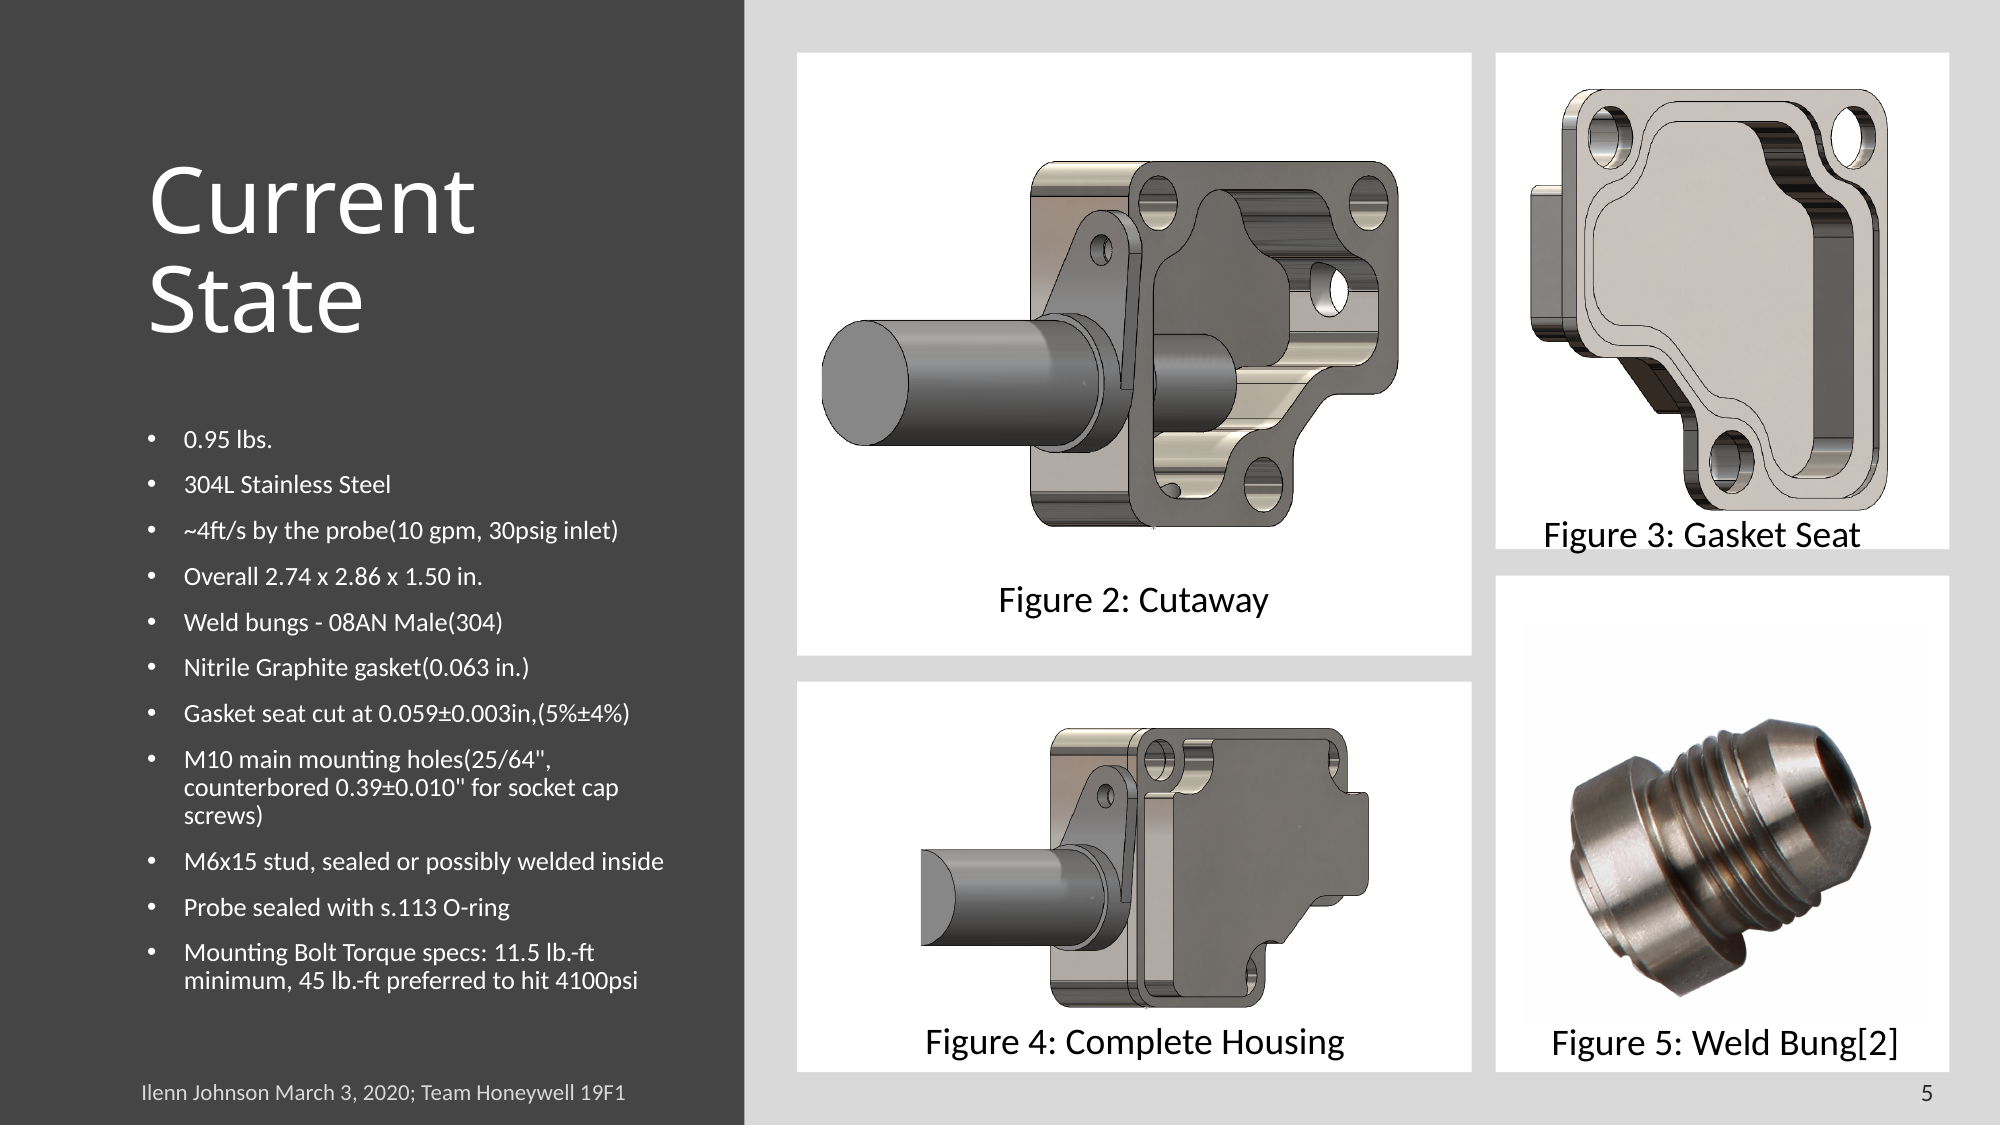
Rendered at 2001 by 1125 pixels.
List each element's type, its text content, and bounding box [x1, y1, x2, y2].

list 0.95 lbs. 304L Stainless Steel ~4ft/s by the probe(10 gpm, 30psig inlet) Overall 2.74 x 2.86 x 1.50 in. Weld bungs - 08AN Male(304) Nitrile Graphite gasket(0.063 in.) Gasket seat cut at 0.059±0.003in,(5%±4%) M10 main mounting holes(25/64", counterbored 0.39±0.010" for socket cap screws) M6x15 stud, sealed or possibly welded inside Probe sealed with s.113 O-ring Mounting Bolt Torque specs: 11.5 lb.-ft minimum, 45 lb.-ft preferred to hit 4100psi [131, 418, 688, 1014]
text_box [743, 0, 2000, 1125]
slide_number 5 [1734, 1070, 1949, 1122]
picture [821, 129, 1442, 578]
text_box Figure 2: Cutaway [983, 578, 1434, 628]
picture [920, 703, 1402, 1043]
text_box [1495, 575, 1950, 1073]
text_box Figure 5: Weld Bung[2] [1536, 1009, 1987, 1070]
text_box Figure 4: Complete Housing [910, 1009, 1411, 1070]
text_box [796, 52, 1473, 657]
text_box Figure 3: Gasket Seat [1528, 502, 1979, 563]
text_box [1495, 52, 1950, 550]
text_box [796, 681, 1473, 1073]
footer Ilenn Johnson March 3, 2020; Team Honeywell 19F1 [126, 1061, 688, 1122]
title Current State [131, 118, 688, 389]
picture [1522, 79, 1923, 523]
picture [1522, 624, 1923, 1025]
